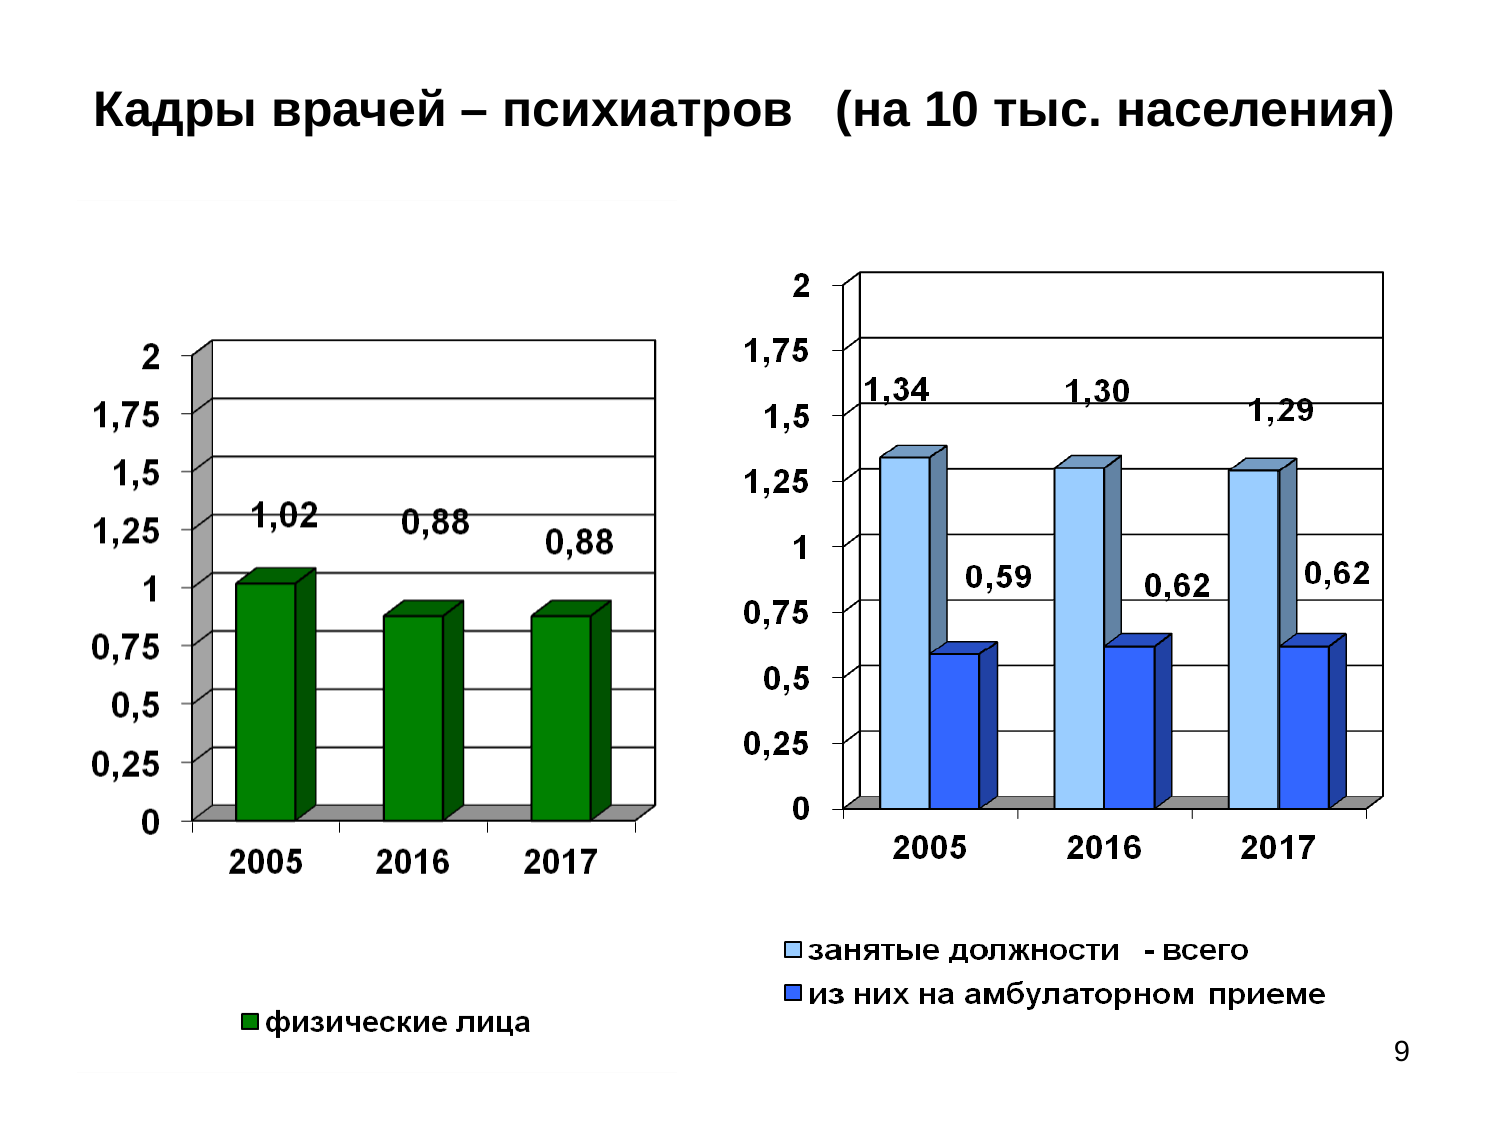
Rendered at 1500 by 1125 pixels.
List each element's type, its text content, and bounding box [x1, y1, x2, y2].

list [67, 191, 686, 1081]
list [694, 188, 1426, 1043]
slide_number 9 [1074, 1050, 1425, 1103]
title Кадры врачей – психиатров (на 10 тыс. населения) [76, 42, 1415, 172]
